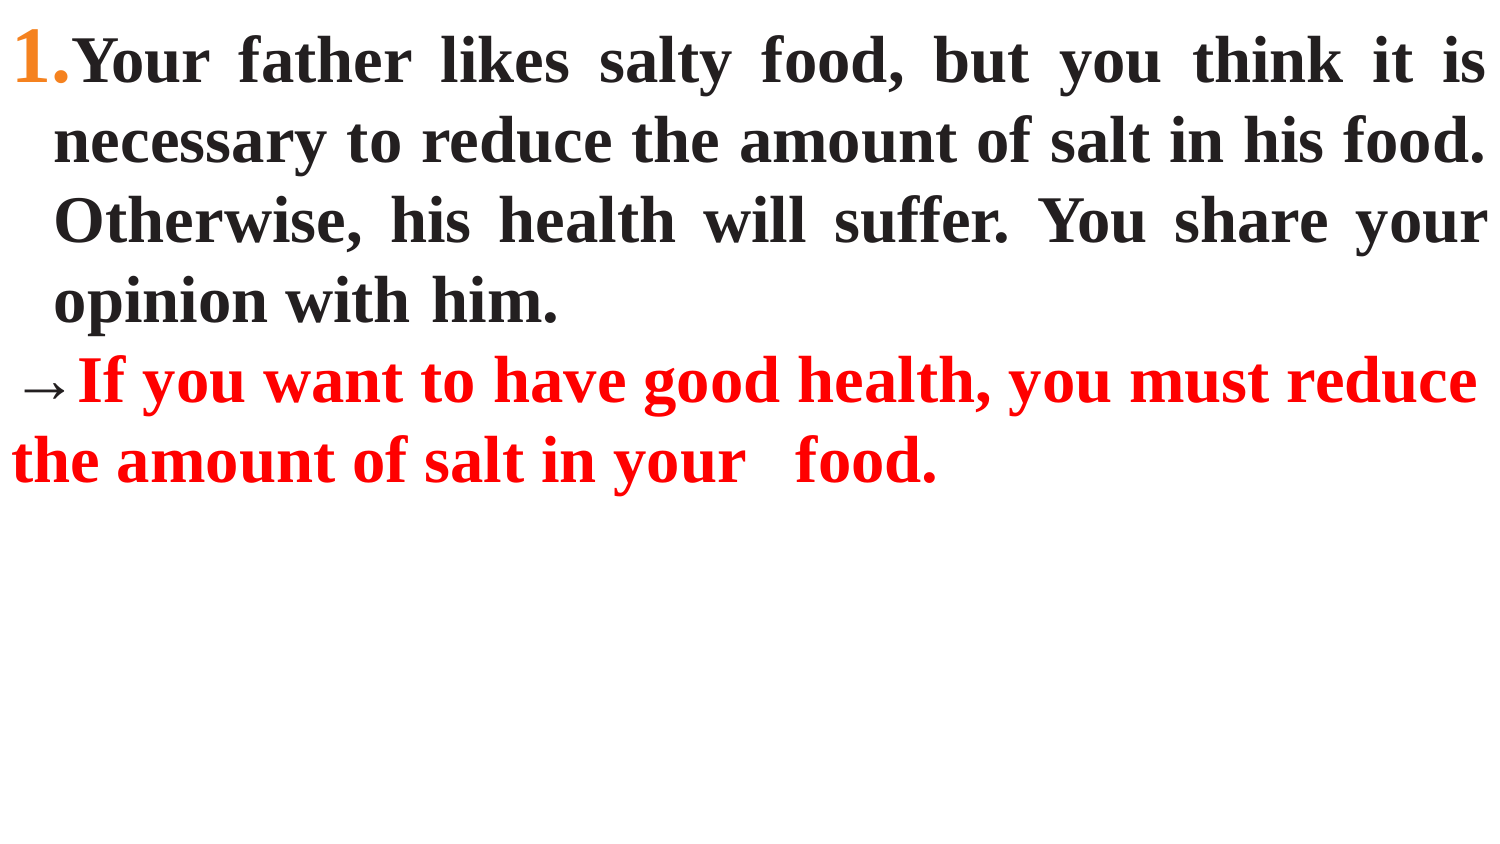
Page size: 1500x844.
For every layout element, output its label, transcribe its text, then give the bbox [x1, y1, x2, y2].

text_box Your father likes salty food, but you think it is necessary to reduce the amount of salt in his food. Otherwise, his health will suffer. You share your opinion with him. →If you want to have good health, you must reduce the amount of salt in your food. [0, 10, 1500, 502]
